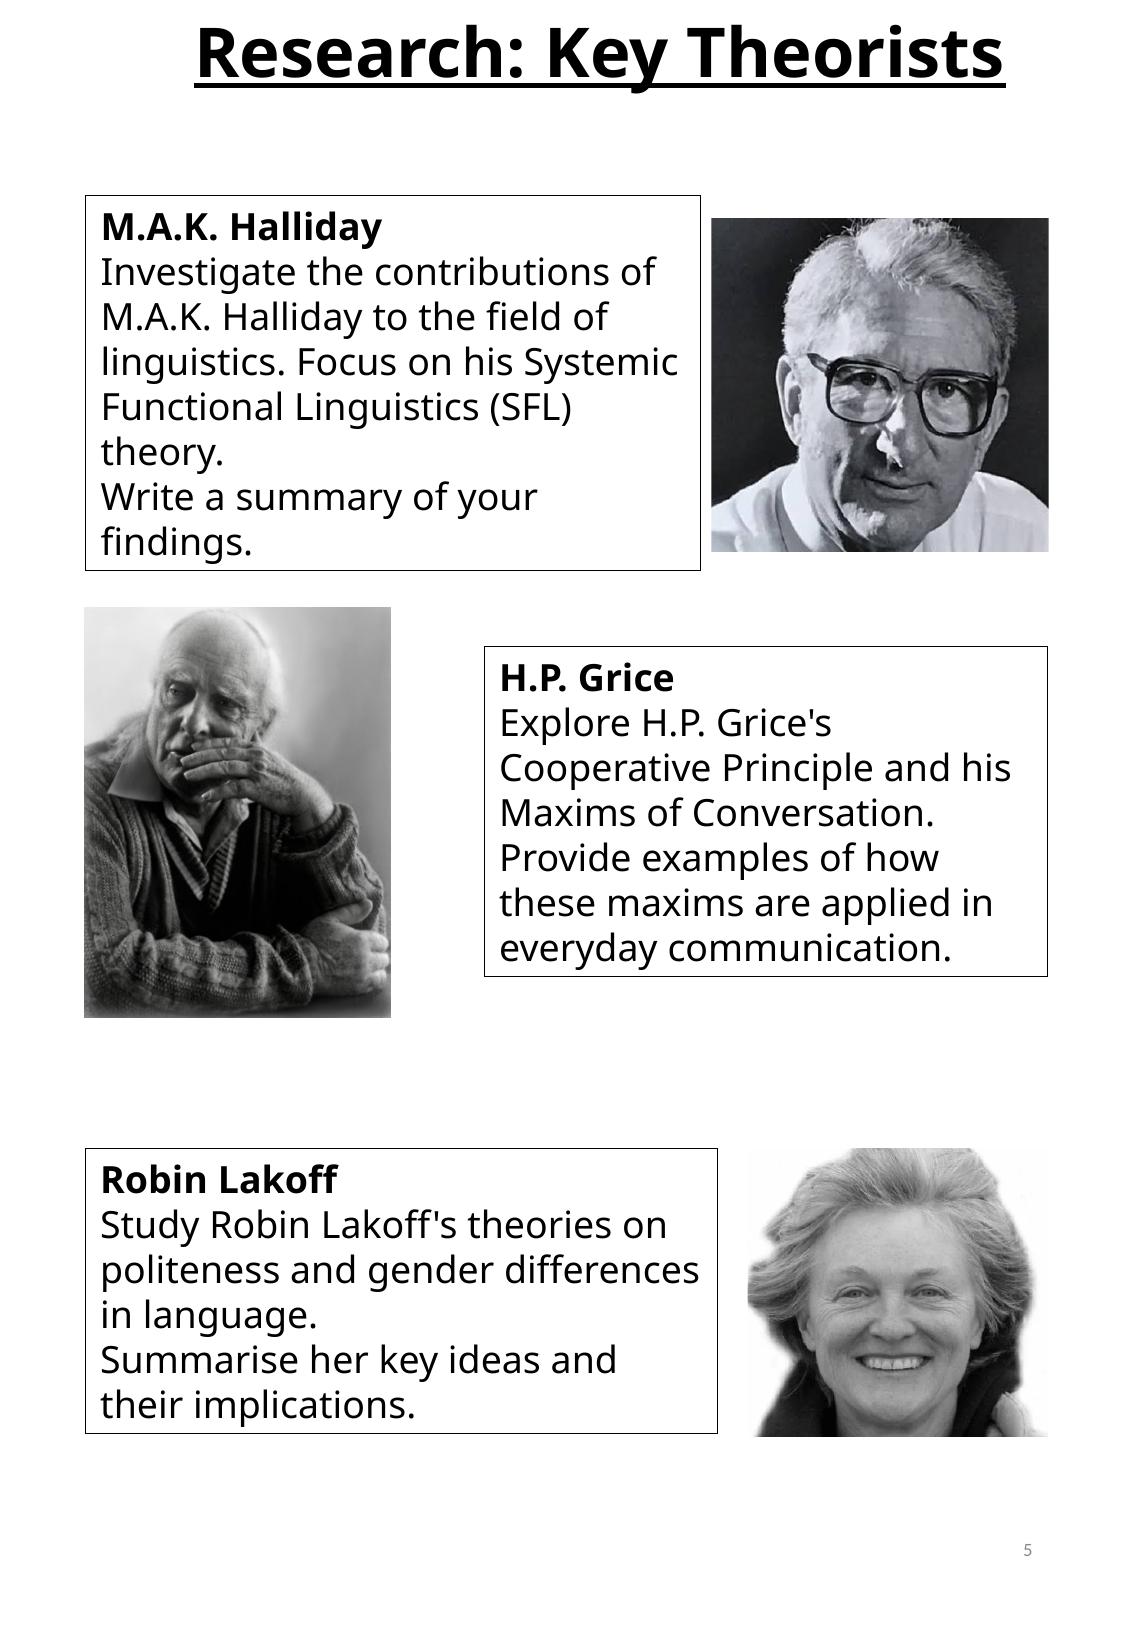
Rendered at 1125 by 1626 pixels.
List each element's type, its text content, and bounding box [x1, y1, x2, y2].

text_box H.P. Grice Explore H.P. Grice's Cooperative Principle and his Maxims of Conversation. Provide examples of how these maxims are applied in everyday communication. [484, 646, 1048, 977]
text_box Robin Lakoff Study Robin Lakoff's theories on politeness and gender differences in language. Summarise her key ideas and their implications. [85, 1148, 718, 1434]
text_box M.A.K. Halliday Investigate the contributions of M.A.K. Halliday to the field of linguistics. Focus on his Systemic Functional Linguistics (SFL) theory. Write a summary of your findings. [85, 195, 701, 571]
picture [711, 218, 1049, 552]
slide_number 5 [794, 1506, 1048, 1593]
picture [84, 607, 391, 1018]
text_box Research: Key Theorists [0, 1, 1125, 99]
picture [747, 1148, 1048, 1437]
